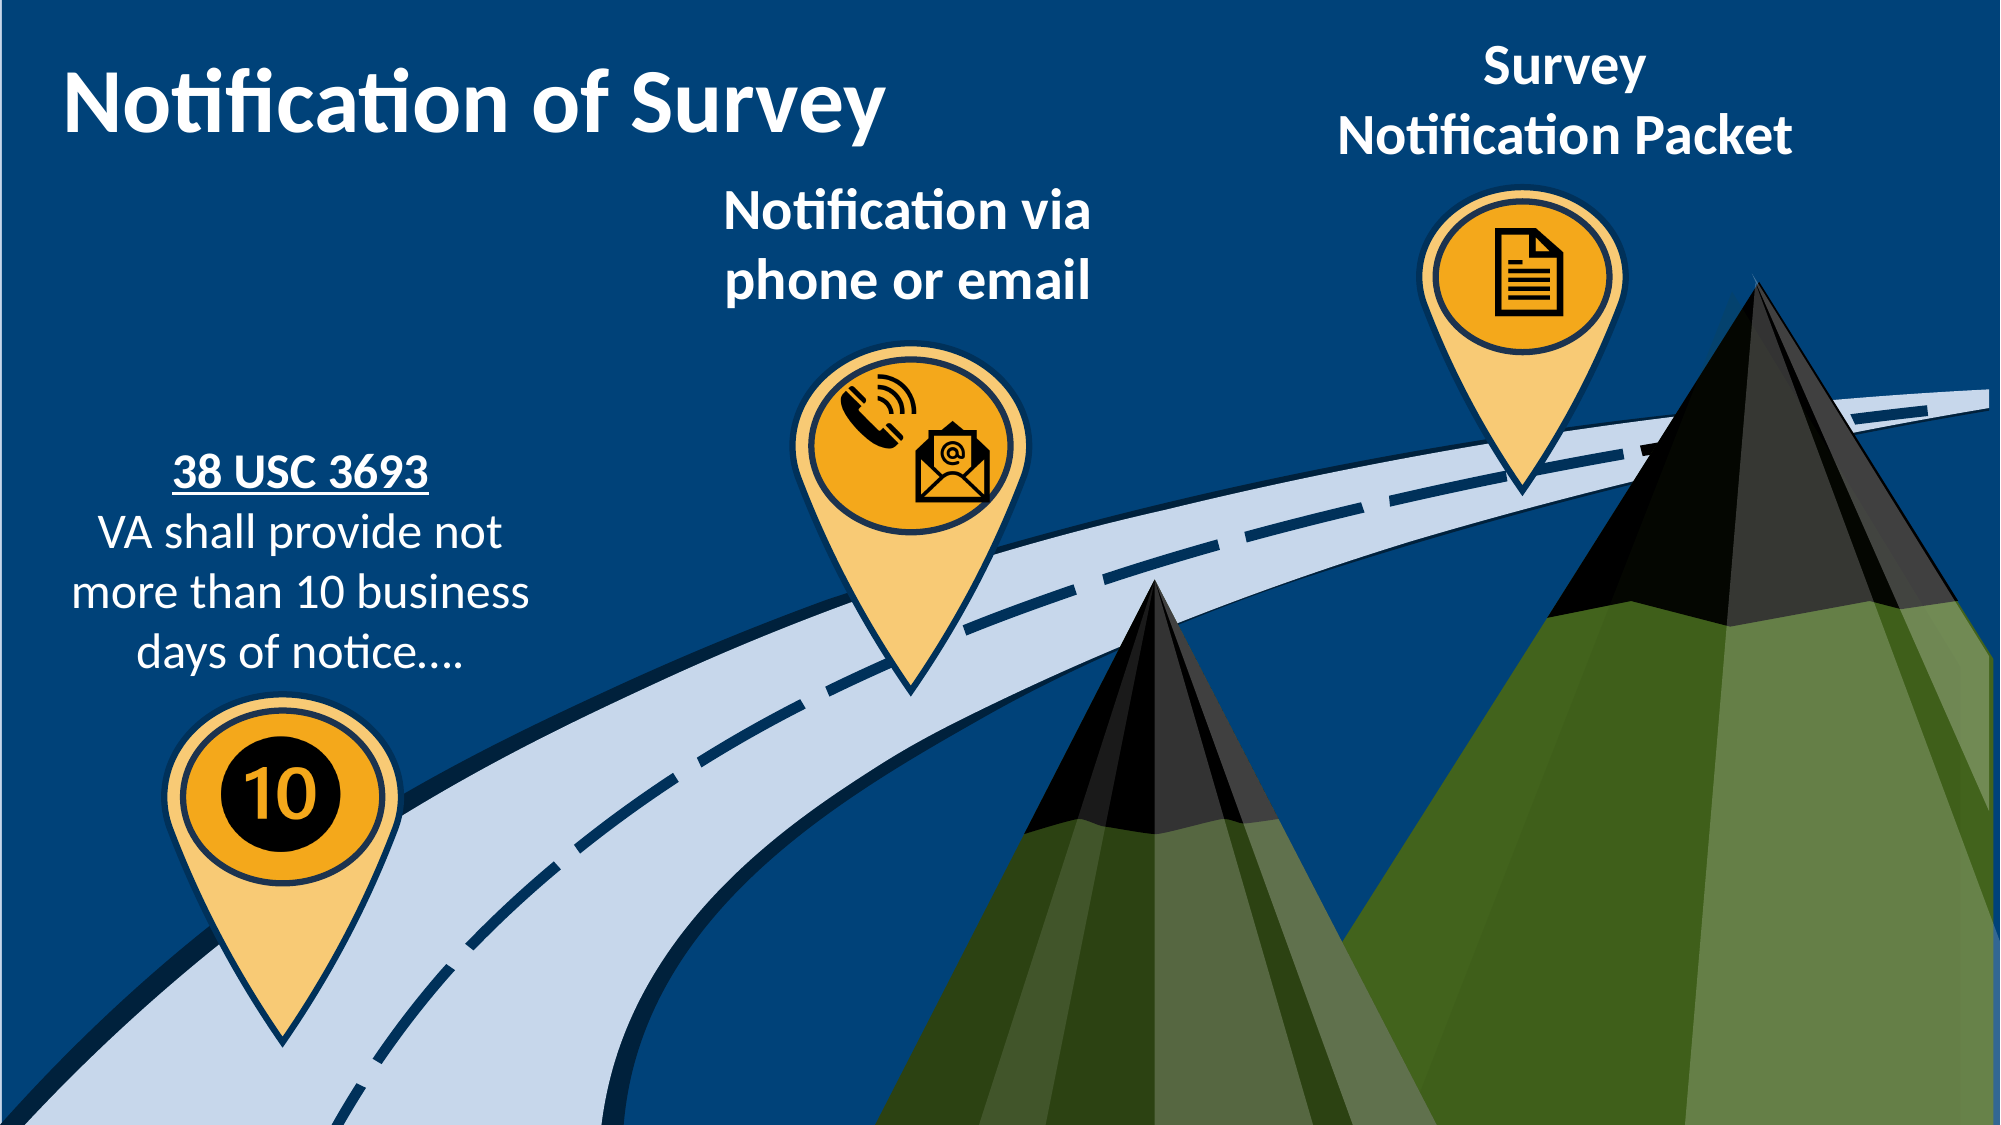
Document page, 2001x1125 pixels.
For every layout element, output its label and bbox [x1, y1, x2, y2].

text_box [0, 18, 2000, 1125]
picture [205, 721, 357, 867]
